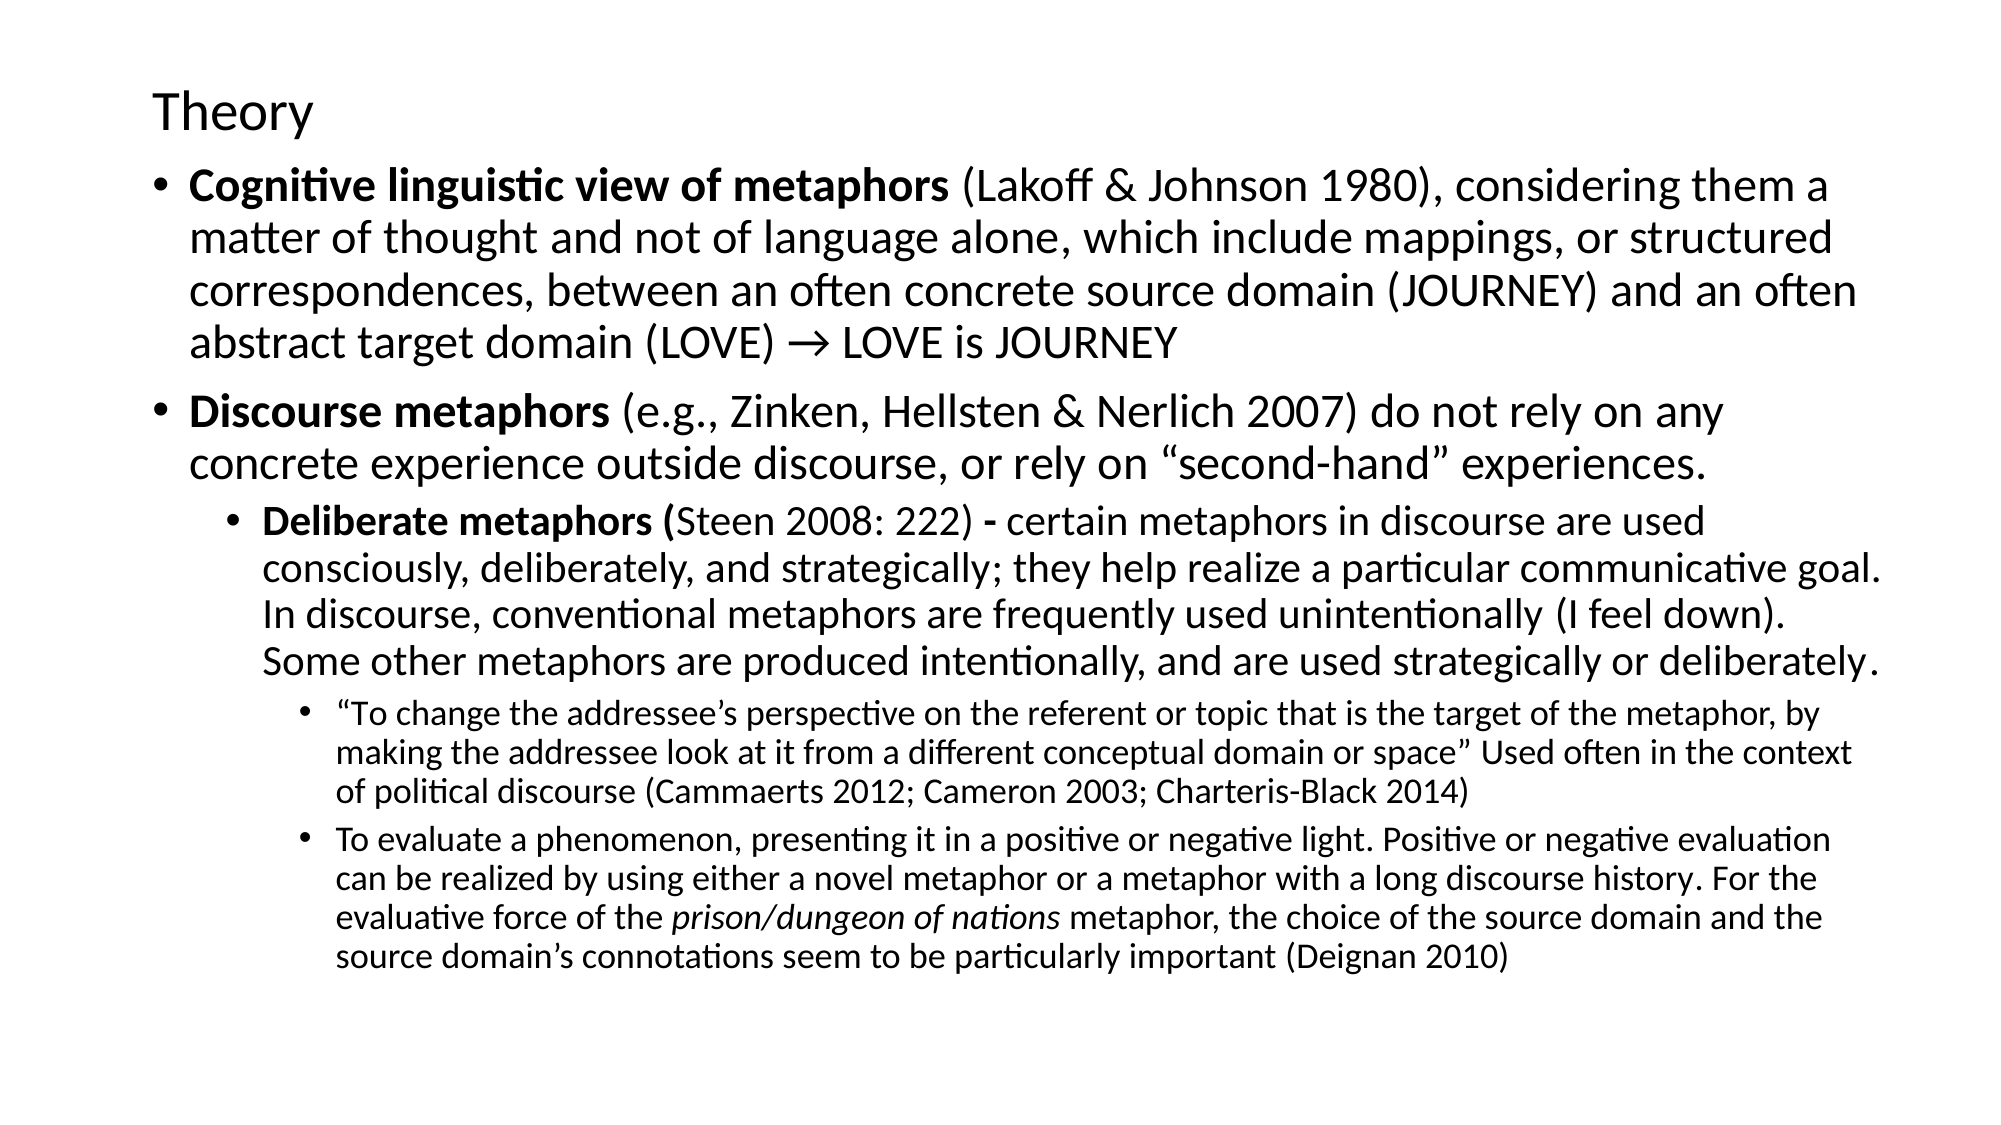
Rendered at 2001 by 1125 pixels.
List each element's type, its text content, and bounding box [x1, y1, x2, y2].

list Theory Cognitive linguistic view of metaphors (Lakoff & Johnson 1980), considering them a matter of thought and not of language alone, which include mappings, or structured correspondences, between an often concrete source domain (JOURNEY) and an often abstract target domain (LOVE) → LOVE is JOURNEY Discourse metaphors (e.g., Zinken, Hellsten & Nerlich 2007) do not rely on any concrete experience outside discourse, or rely on “second-hand” experiences. Deliberate metaphors (Steen 2008: 222) - certain metaphors in discourse are used consciously, deliberately, and strategically; they help realize a particular communicative goal. In discourse, conventional metaphors are frequently used unintentionally (I feel down). Some other metaphors are produced intentionally, and are used strategically or deliberately. “To change the addressee’s perspective on the referent or topic that is the target of the metaphor, by making the addressee look at it from a different conceptual domain or space” Used often in the context of political discourse (Cammaerts 2012; Cameron 2003; Charteris-Black 2014) To evaluate a phenomenon, presenting it in a positive or negative light. Positive or negative evaluation can be realized by using either a novel metaphor or a metaphor with a long discourse history. For the evaluative force of the prison/dungeon of nations metaphor, the choice of the source domain and the source domain’s connotations seem to be particularly important (Deignan 2010) [137, 73, 1906, 1039]
